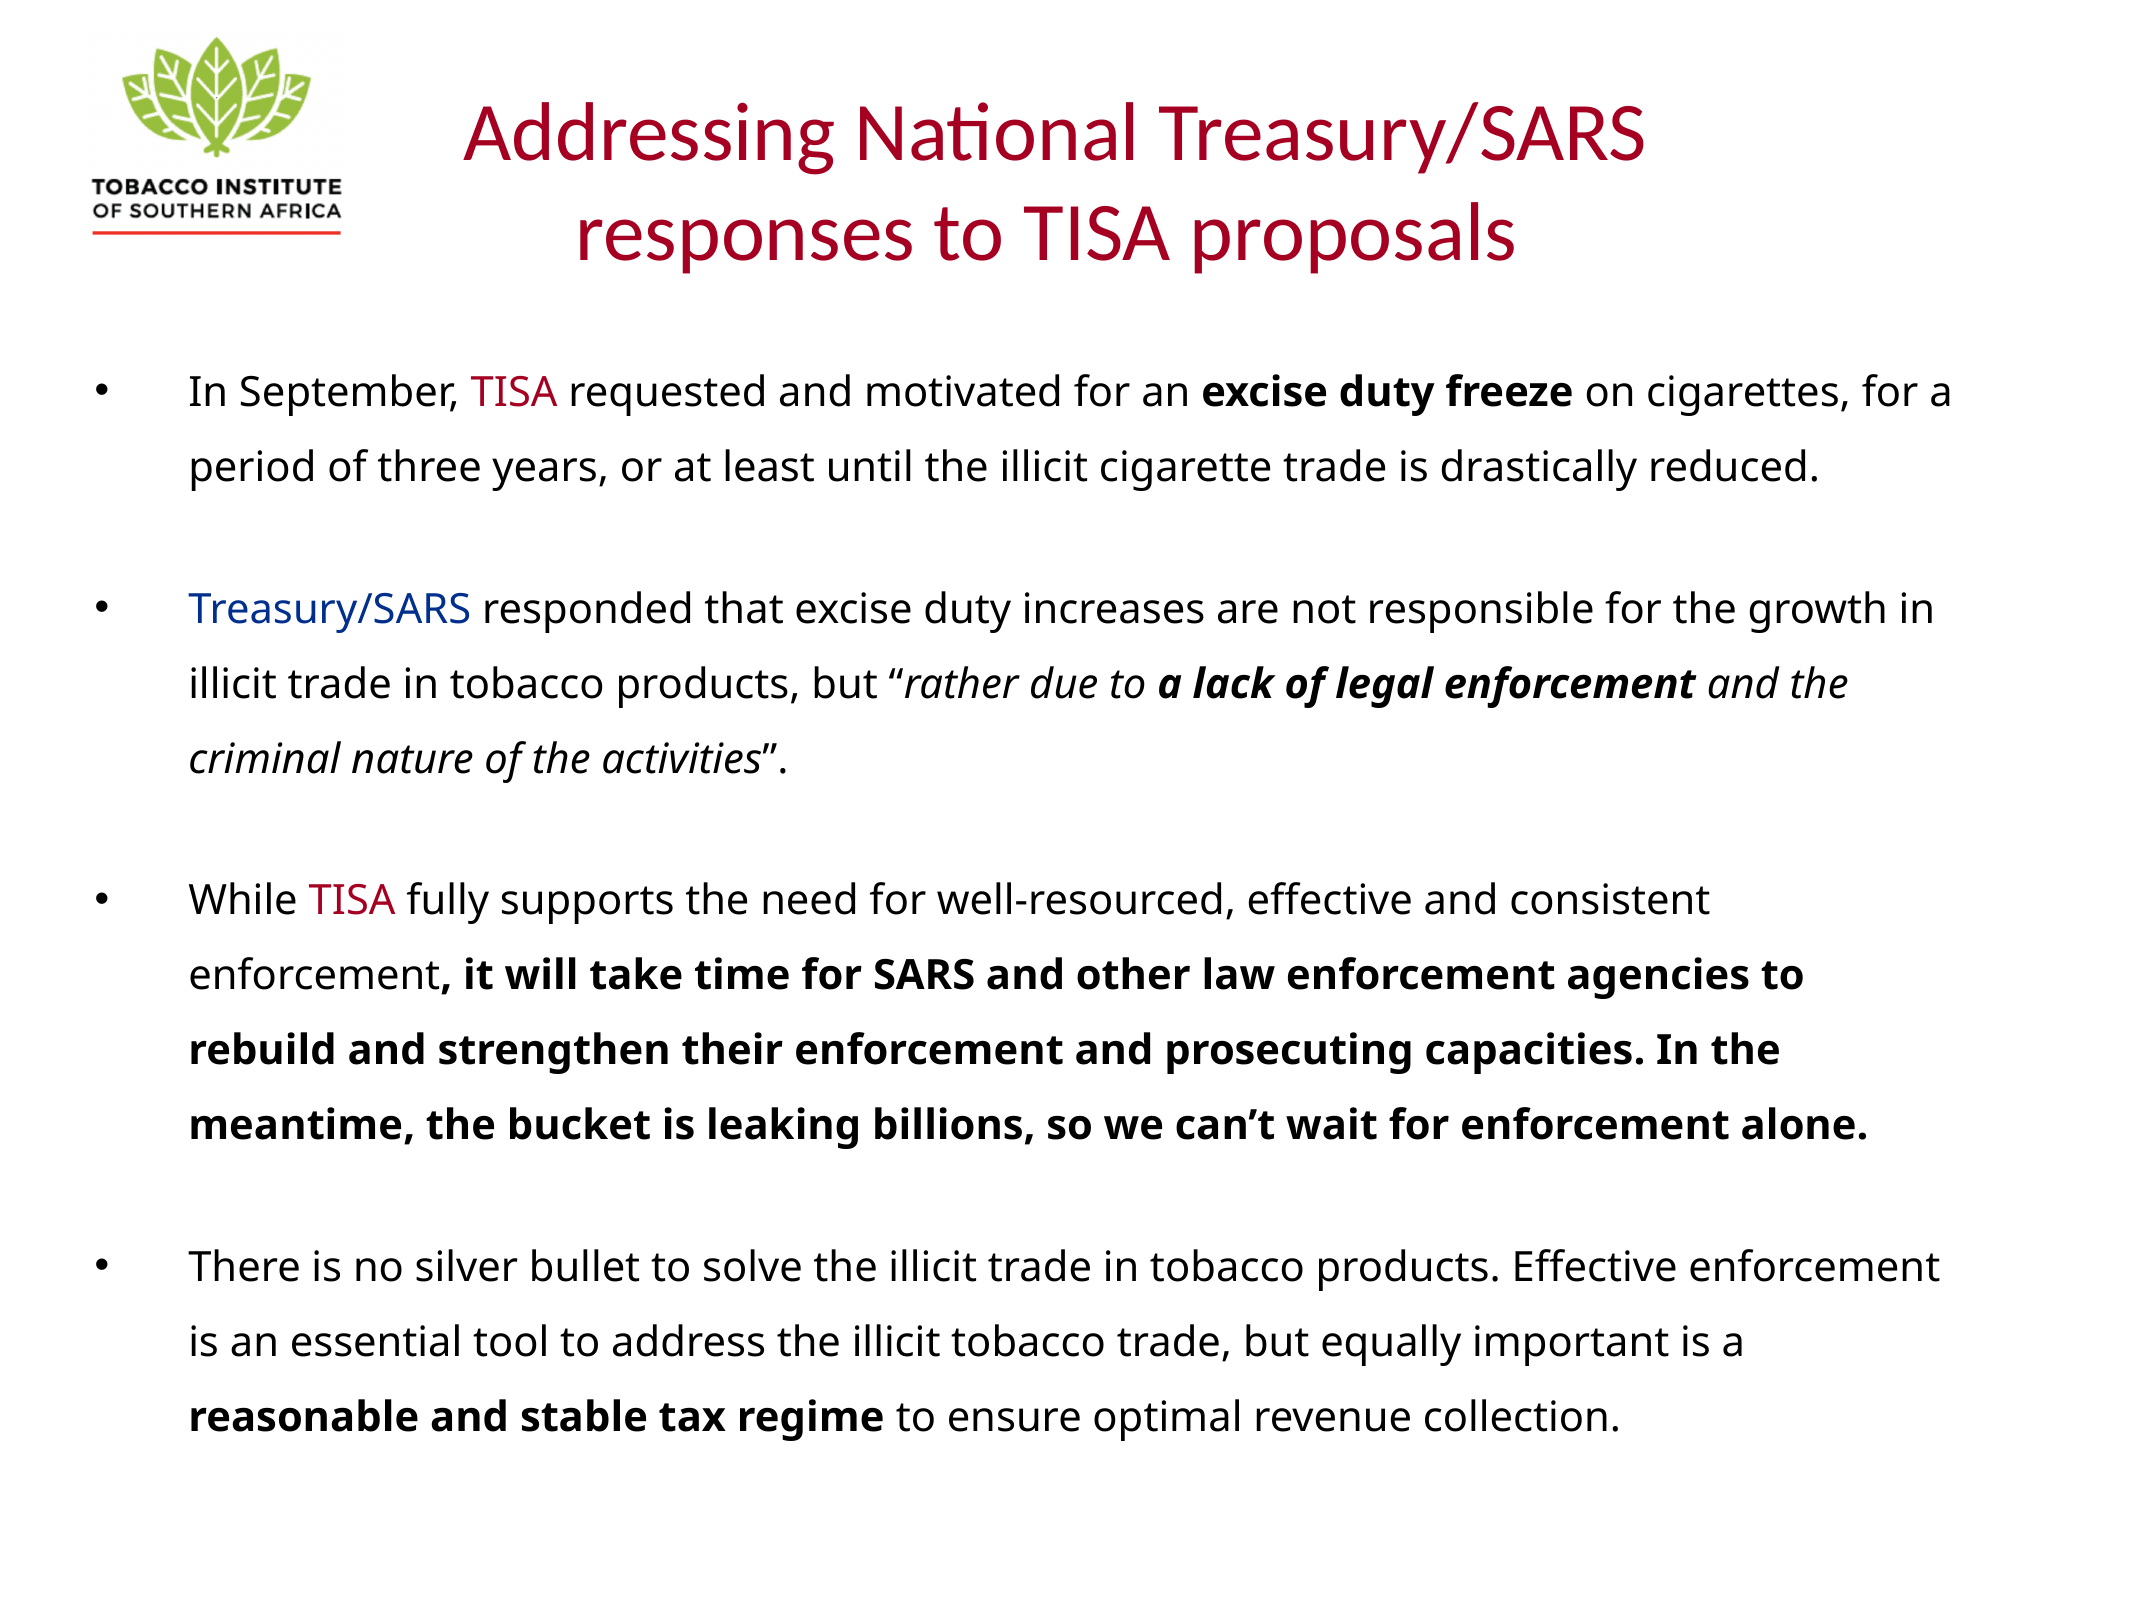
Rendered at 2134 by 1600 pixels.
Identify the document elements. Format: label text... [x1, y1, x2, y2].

list [164, 443, 1966, 528]
text_box In September, TISA requested and motivated for an excise duty freeze on cigarettes, for a period of three years, or at least until the illicit cigarette trade is drastically reduced. Treasury/SARS responded that excise duty increases are not responsible for the growth in illicit trade in tobacco products, but “rather due to a lack of legal enforcement and the criminal nature of the activities”. While TISA fully supports the need for well-resourced, effective and consistent enforcement, it will take time for SARS and other law enforcement agencies to rebuild and strengthen their enforcement and prosecuting capacities. In the meantime, the bucket is leaking billions, so we can’t wait for enforcement alone. There is no silver bullet to solve the illicit trade in tobacco products. Effective enforcement is an essential tool to address the illicit tobacco trade, but equally important is a reasonable and stable tax regime to ensure optimal revenue collection. [86, 528, 1966, 1550]
picture [85, 31, 347, 241]
title Addressing National Treasury/SARS responses to TISA proposals [164, 38, 1966, 317]
